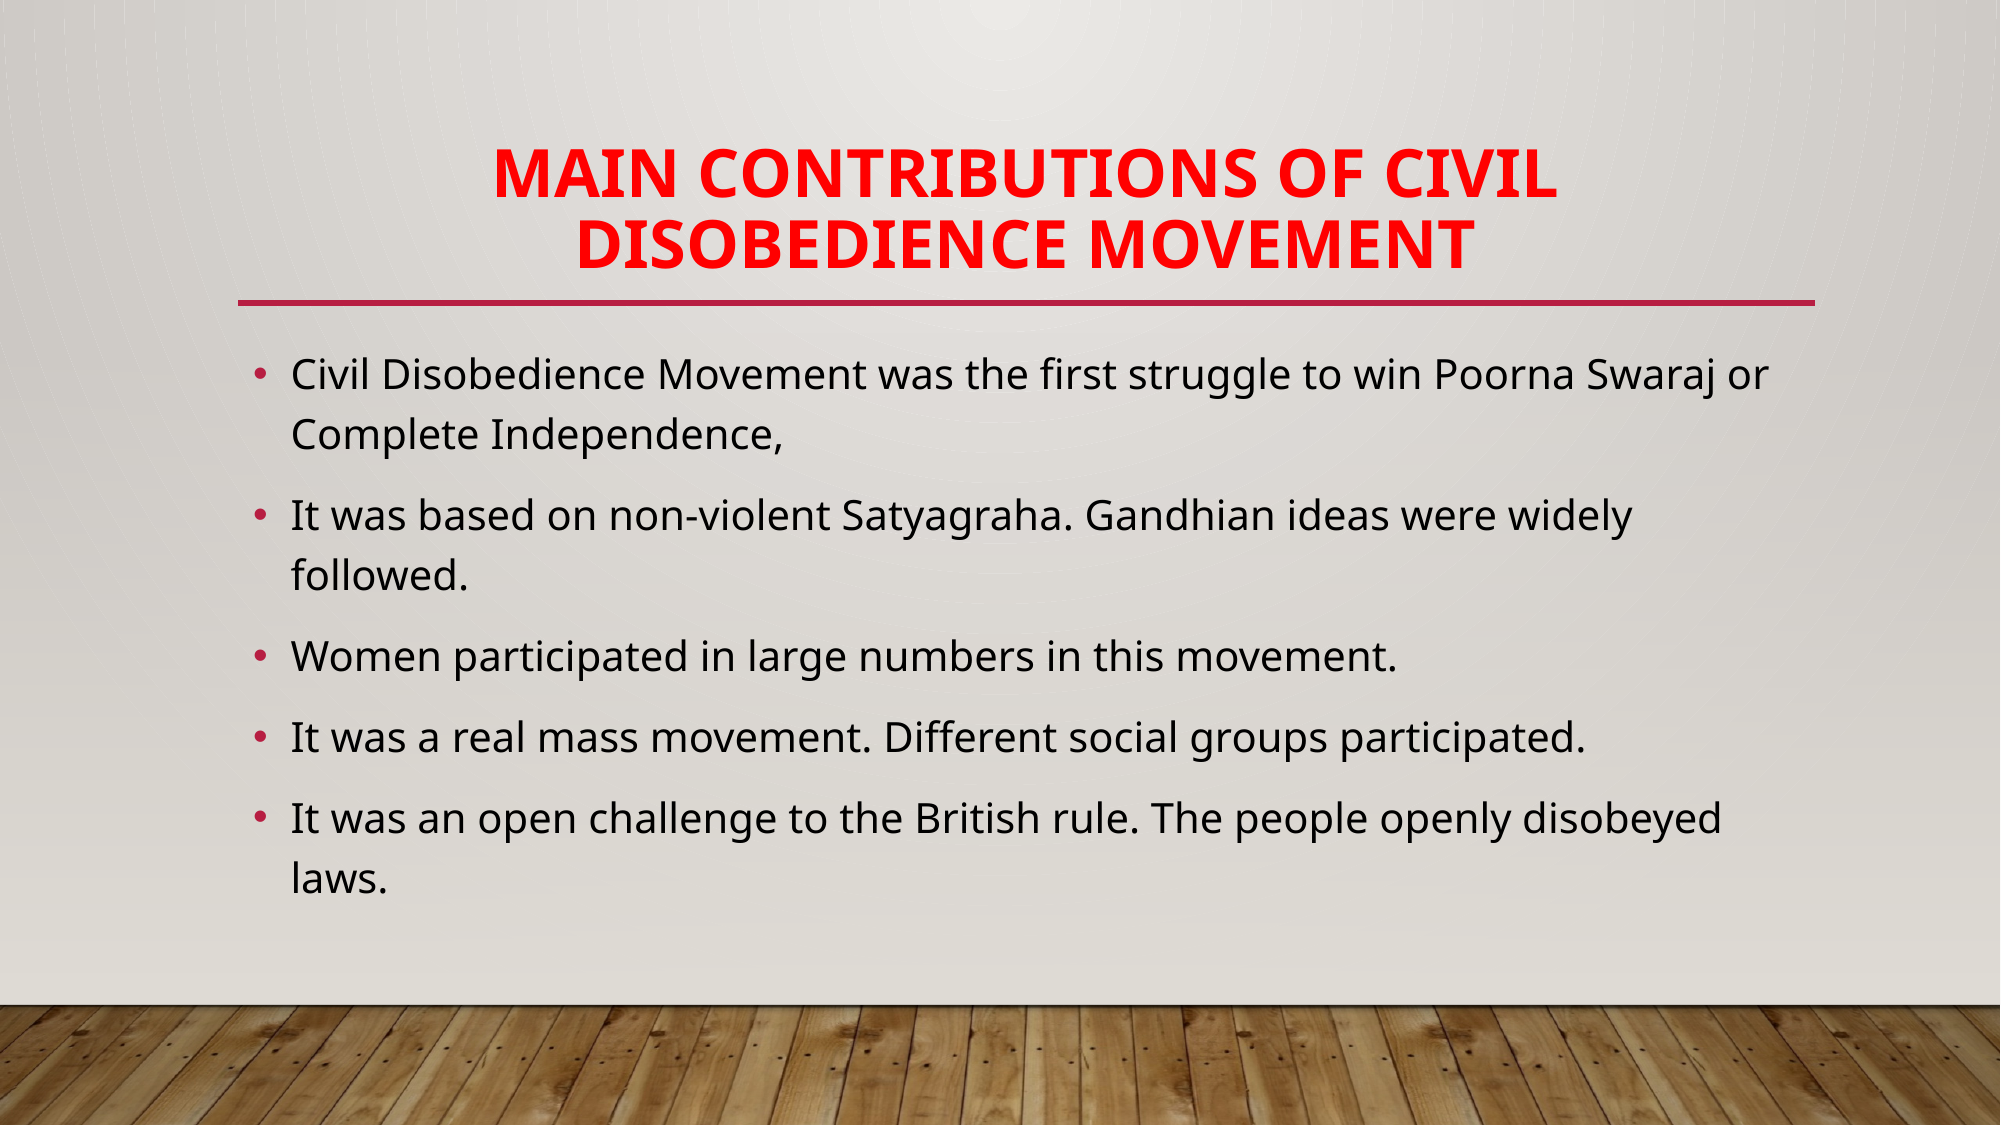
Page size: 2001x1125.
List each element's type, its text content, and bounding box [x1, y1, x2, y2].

list Civil Disobedience Movement was the first struggle to win Poorna Swaraj or Complete Independence, It was based on non-violent Satyagraha. Gandhian ideas were widely followed. Women participated in large numbers in this movement. It was a real mass movement. Different social groups participated. It was an open challenge to the British rule. The people openly disobeyed laws. [238, 330, 1814, 897]
picture [0, 1005, 2000, 1125]
title Main contributions of civil disobedience movement [238, 131, 1814, 305]
